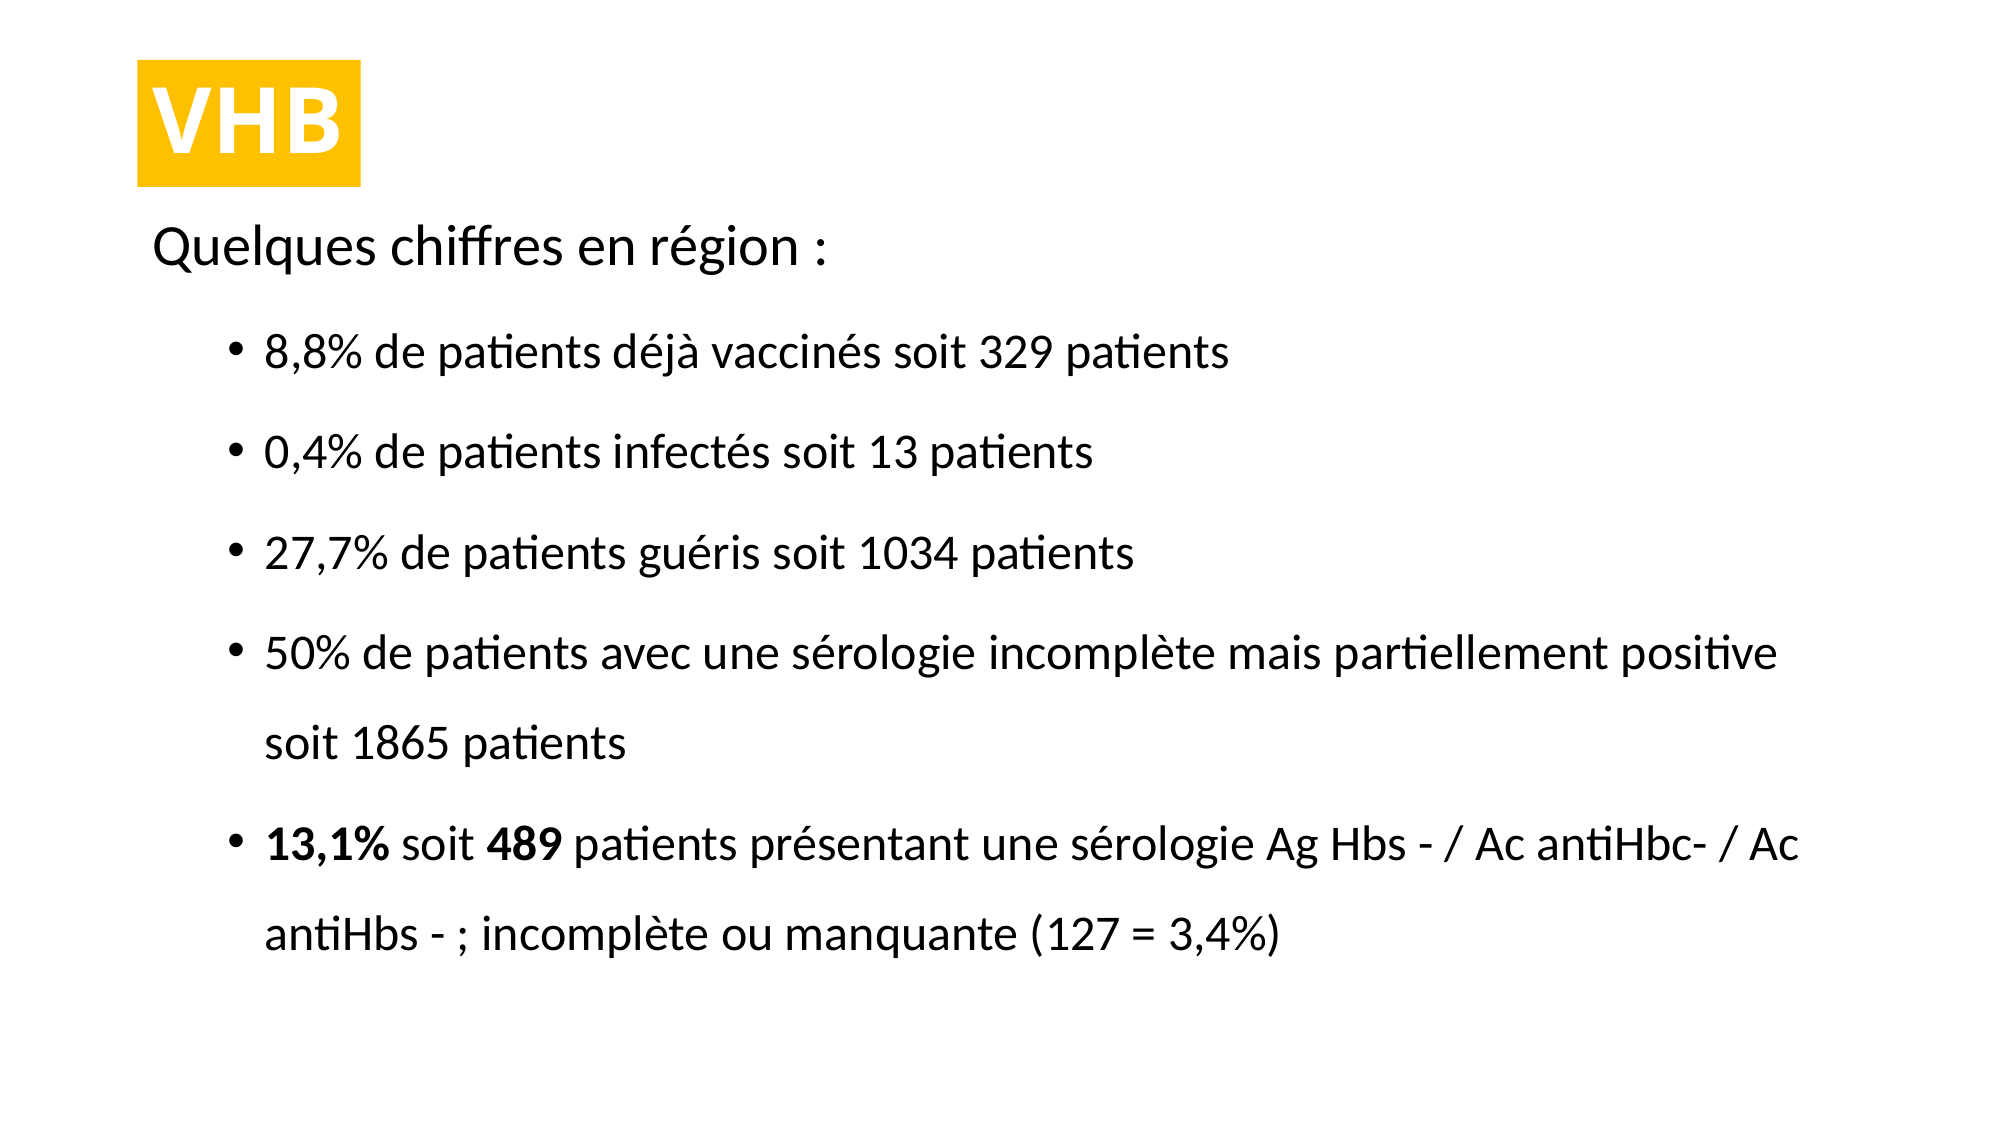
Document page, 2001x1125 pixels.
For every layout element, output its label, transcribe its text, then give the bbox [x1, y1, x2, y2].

list Quelques chiffres en région : 8,8% de patients déjà vaccinés soit 329 patients 0,4% de patients infectés soit 13 patients 27,7% de patients guéris soit 1034 patients 50% de patients avec une sérologie incomplète mais partiellement positive soit 1865 patients 13,1% soit 489 patients présentant une sérologie Ag Hbs - / Ac antiHbc- / Ac antiHbs - ; incomplète ou manquante (127 = 3,4%) [137, 207, 1863, 1014]
text_box VHB [137, 59, 361, 187]
